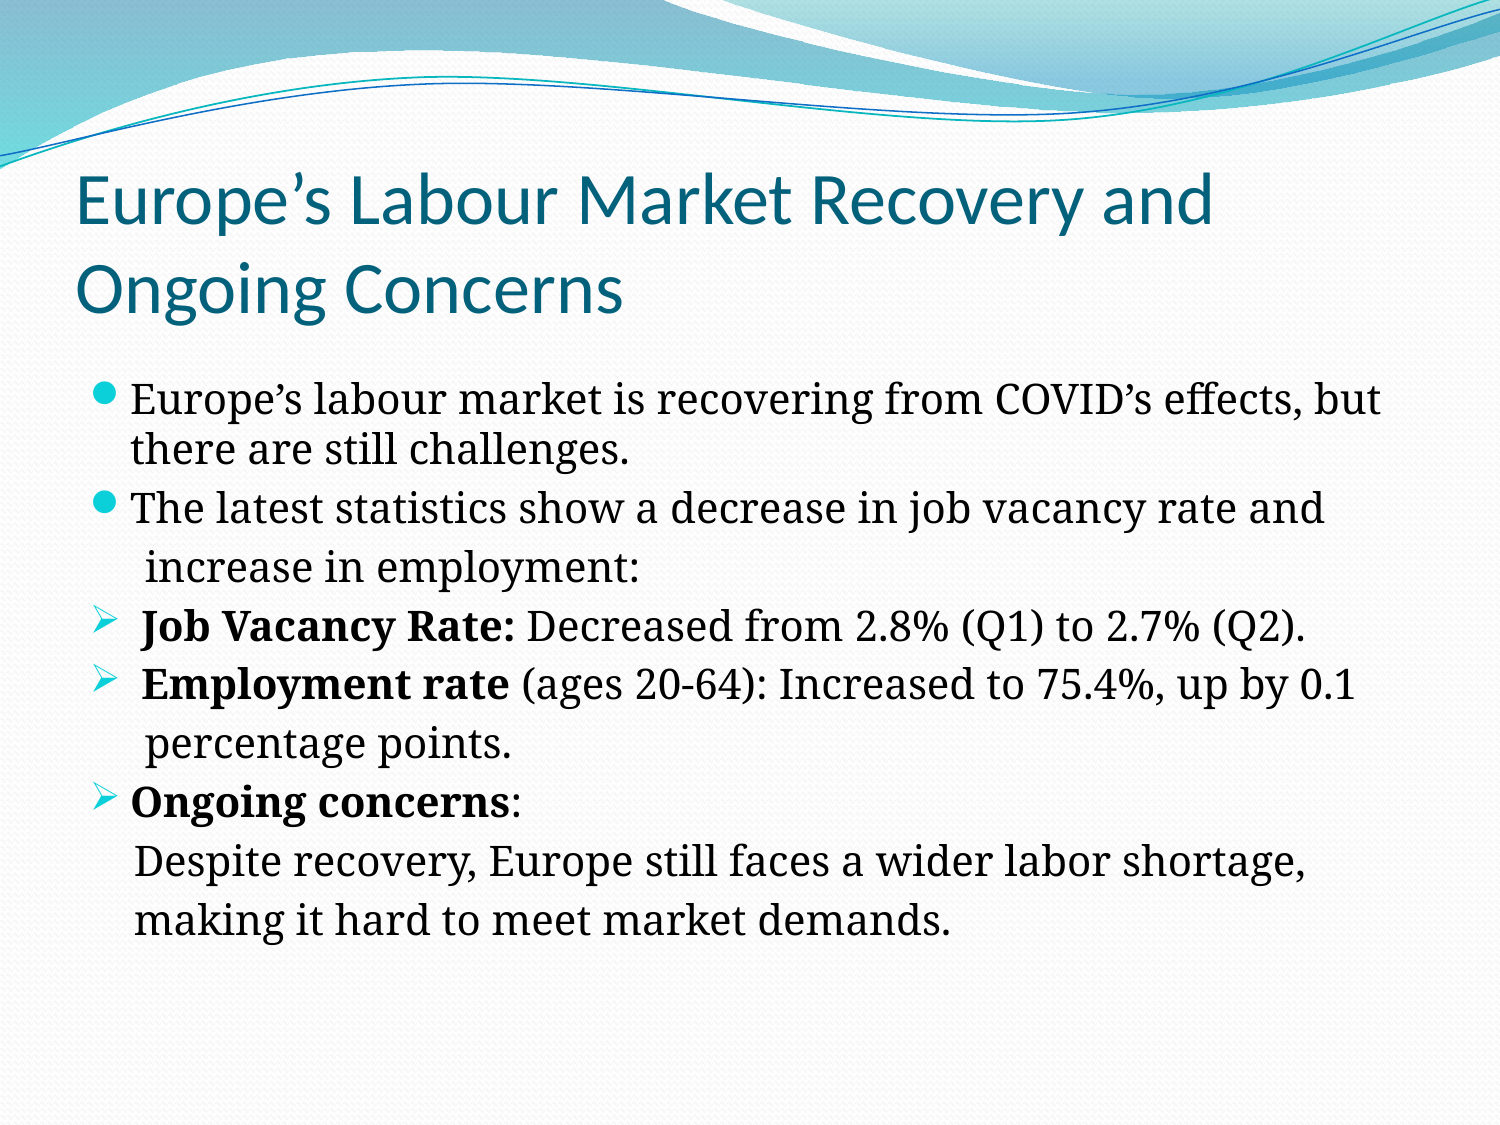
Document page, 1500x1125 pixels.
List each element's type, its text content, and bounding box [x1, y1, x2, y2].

title Europe’s Labour Market Recovery and Ongoing Concerns [75, 140, 1425, 329]
list Europe’s labour market is recovering from COVID’s effects, but there are still challenges. The latest statistics show a decrease in job vacancy rate and increase in employment: Job Vacancy Rate: Decreased from 2.8% (Q1) to 2.7% (Q2). Employment rate (ages 20-64): Increased to 75.4%, up by 0.1 percentage points. Ongoing concerns: Despite recovery, Europe still faces a wider labor shortage, making it hard to meet market demands. [75, 365, 1425, 1086]
